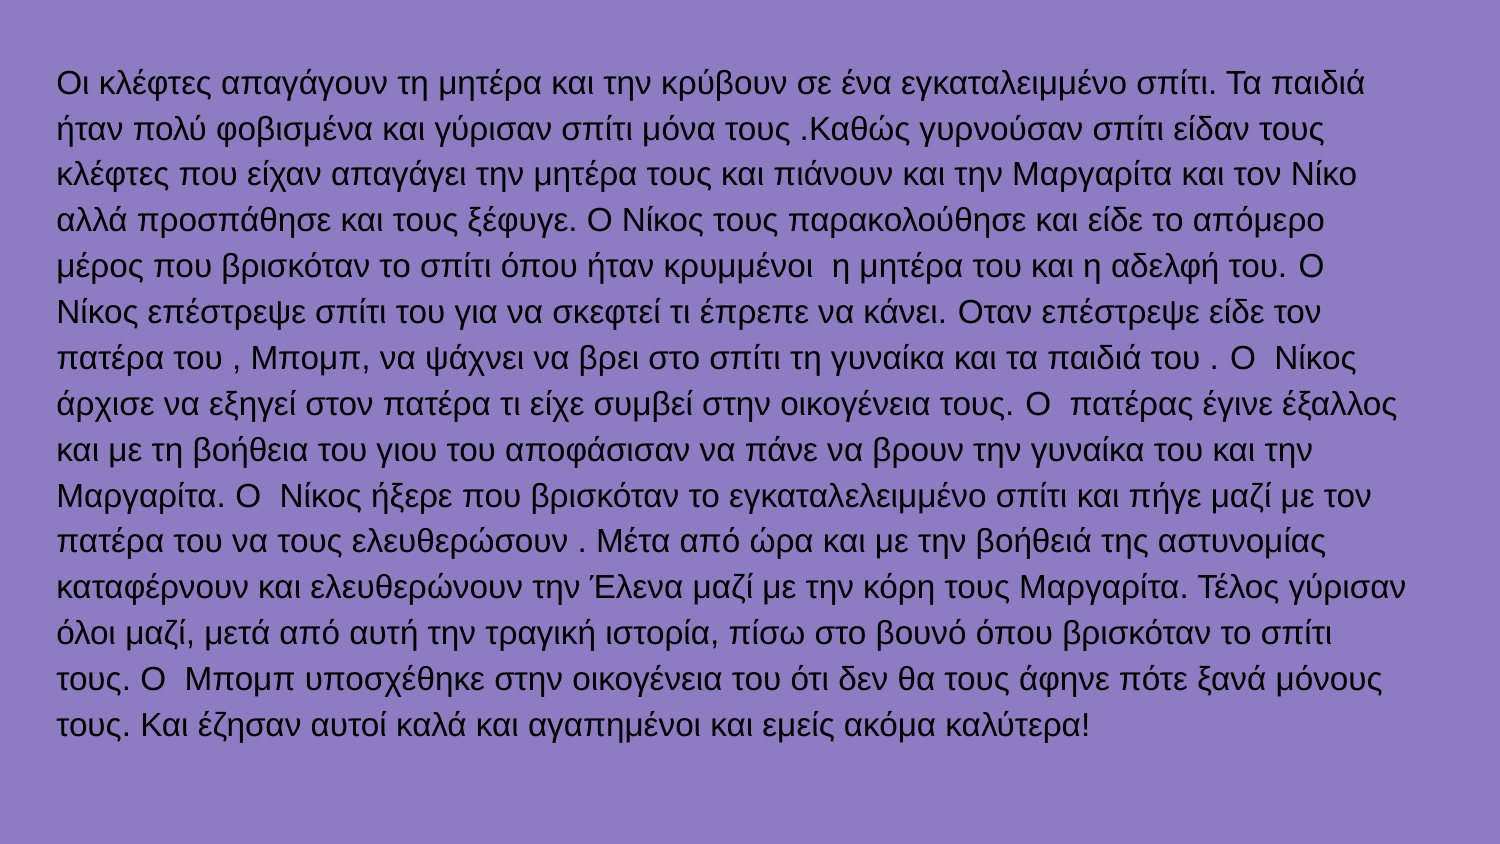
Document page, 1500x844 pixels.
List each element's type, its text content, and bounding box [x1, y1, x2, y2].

text_box Οι κλέφτες απαγάγουν τη μητέρα και την κρύβουν σε ένα εγκαταλειμμένο σπίτι. Τα παιδιά ήταν πολύ φοβισμένα και γύρισαν σπίτι μόνα τους .Καθώς γυρνούσαν σπίτι είδαν τους κλέφτες που είχαν απαγάγει την μητέρα τους και πιάνουν και την Μαργαρίτα και τον Νίκο αλλά προσπάθησε και τους ξέφυγε. Ο Νίκος τους παρακολούθησε και είδε το απόμερο μέρος που βρισκόταν το σπίτι όπου ήταν κρυμμένοι η μητέρα του και η αδελφή του. Ο Νίκος επέστρεψε σπίτι του για να σκεφτεί τι έπρεπε να κάνει. Οταν επέστρεψε είδε τον πατέρα του , Μπομπ, να ψάχνει να βρει στο σπίτι τη γυναίκα και τα παιδιά του . Ο Νίκος άρχισε να εξηγεί στον πατέρα τι είχε συμβεί στην οικογένεια τους. Ο πατέρας έγινε έξαλλος και με τη βοήθεια του γιου του αποφάσισαν να πάνε να βρουν την γυναίκα του και την Μαργαρίτα. Ο Νίκος ήξερε που βρισκόταν το εγκαταλελειμμένο σπίτι και πήγε μαζί με τον πατέρα του να τους ελευθερώσουν . Μέτα από ώρα και με την βοήθειά της αστυνομίας καταφέρνουν και ελευθερώνουν την Έλενα μαζί με την κόρη τους Μαργαρίτα. Τέλος γύρισαν όλοι μαζί, μετά από αυτή την τραγική ιστορία, πίσω στο βουνό όπου βρισκόταν το σπίτι τους. Ο Μπομπ υποσχέθηκε στην οικογένεια του ότι δεν θα τους άφηνε πότε ξανά μόνους τους. Και έζησαν αυτοί καλά και αγαπημένοι και εμείς ακόμα καλύτερα! [41, 175, 1424, 668]
